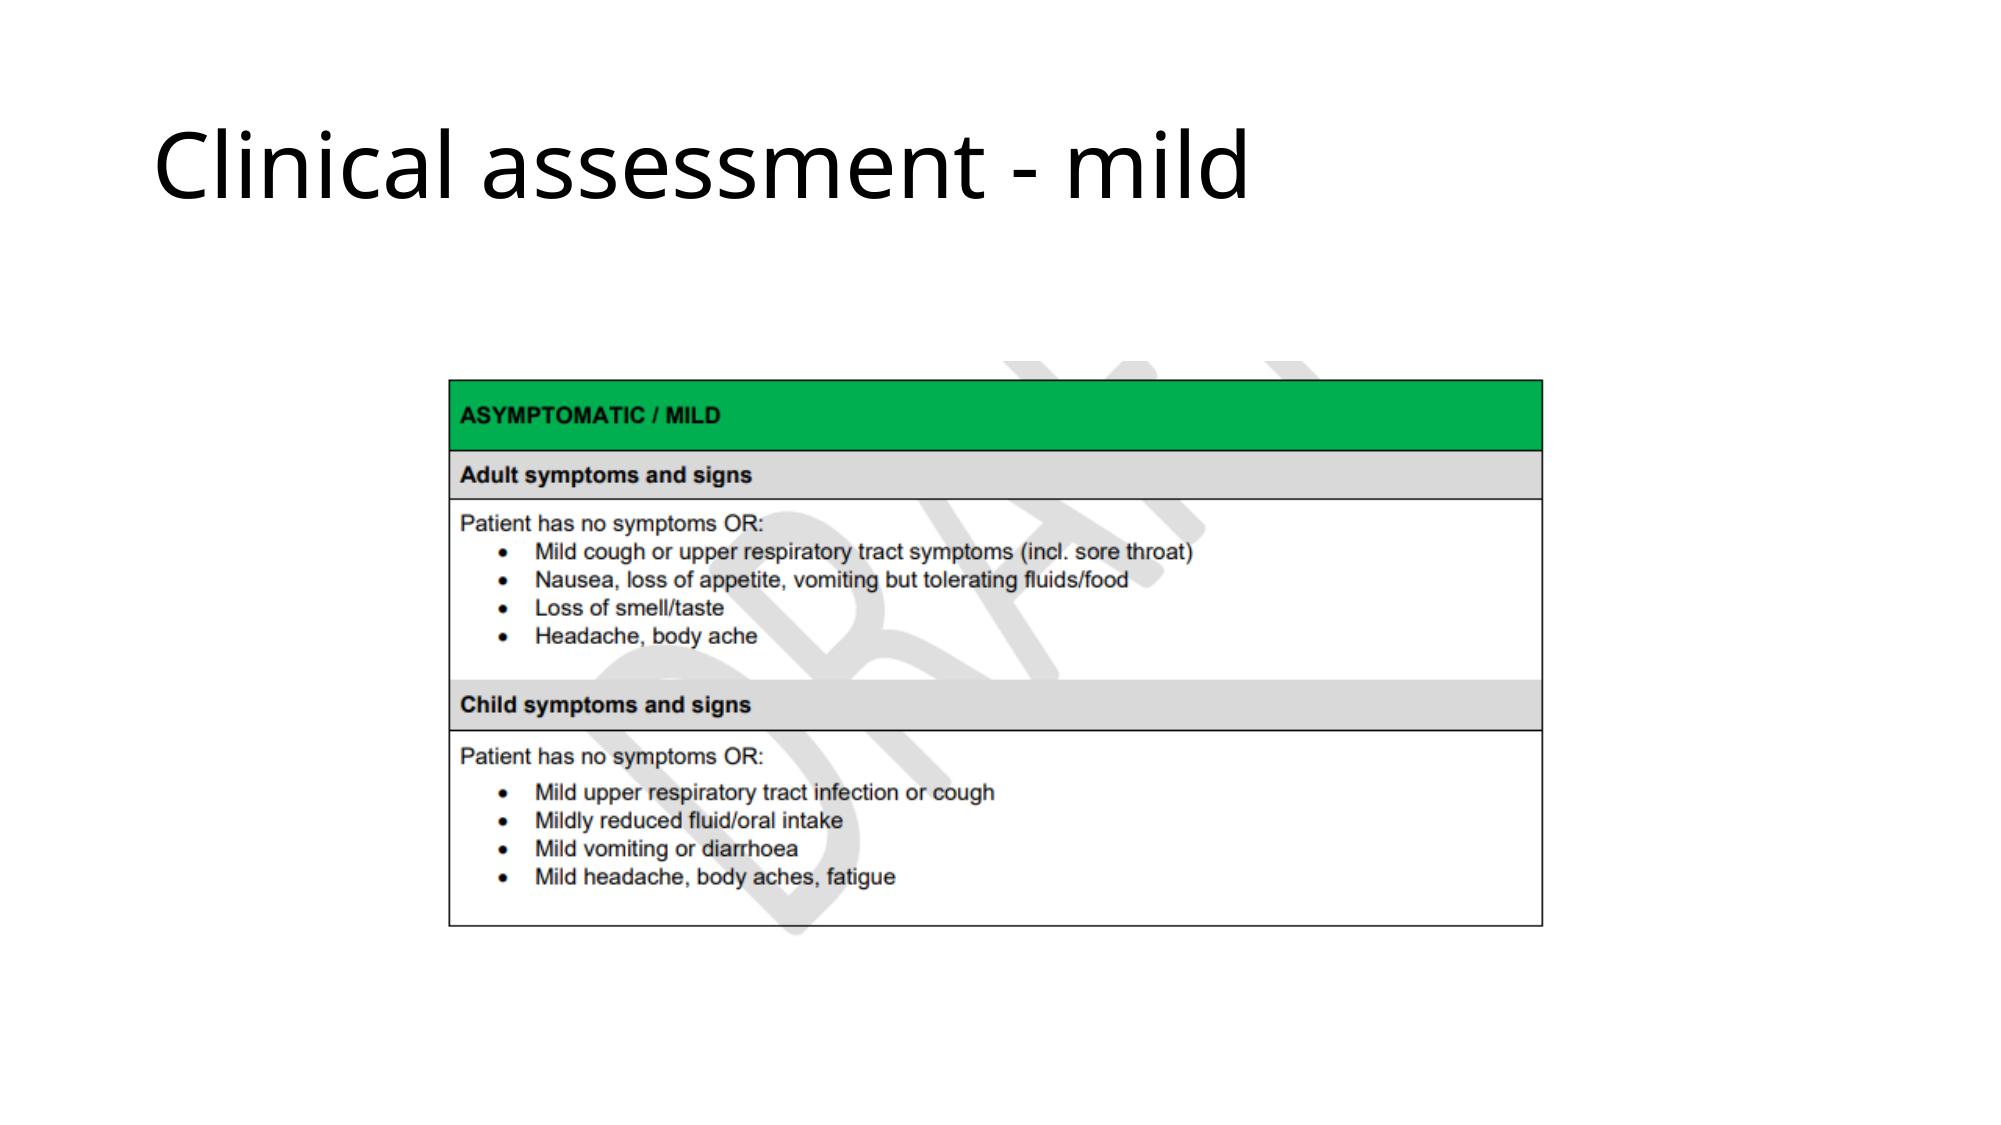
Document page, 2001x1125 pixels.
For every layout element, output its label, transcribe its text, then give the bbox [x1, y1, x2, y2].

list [441, 361, 1559, 952]
title Clinical assessment - mild [137, 59, 1863, 278]
